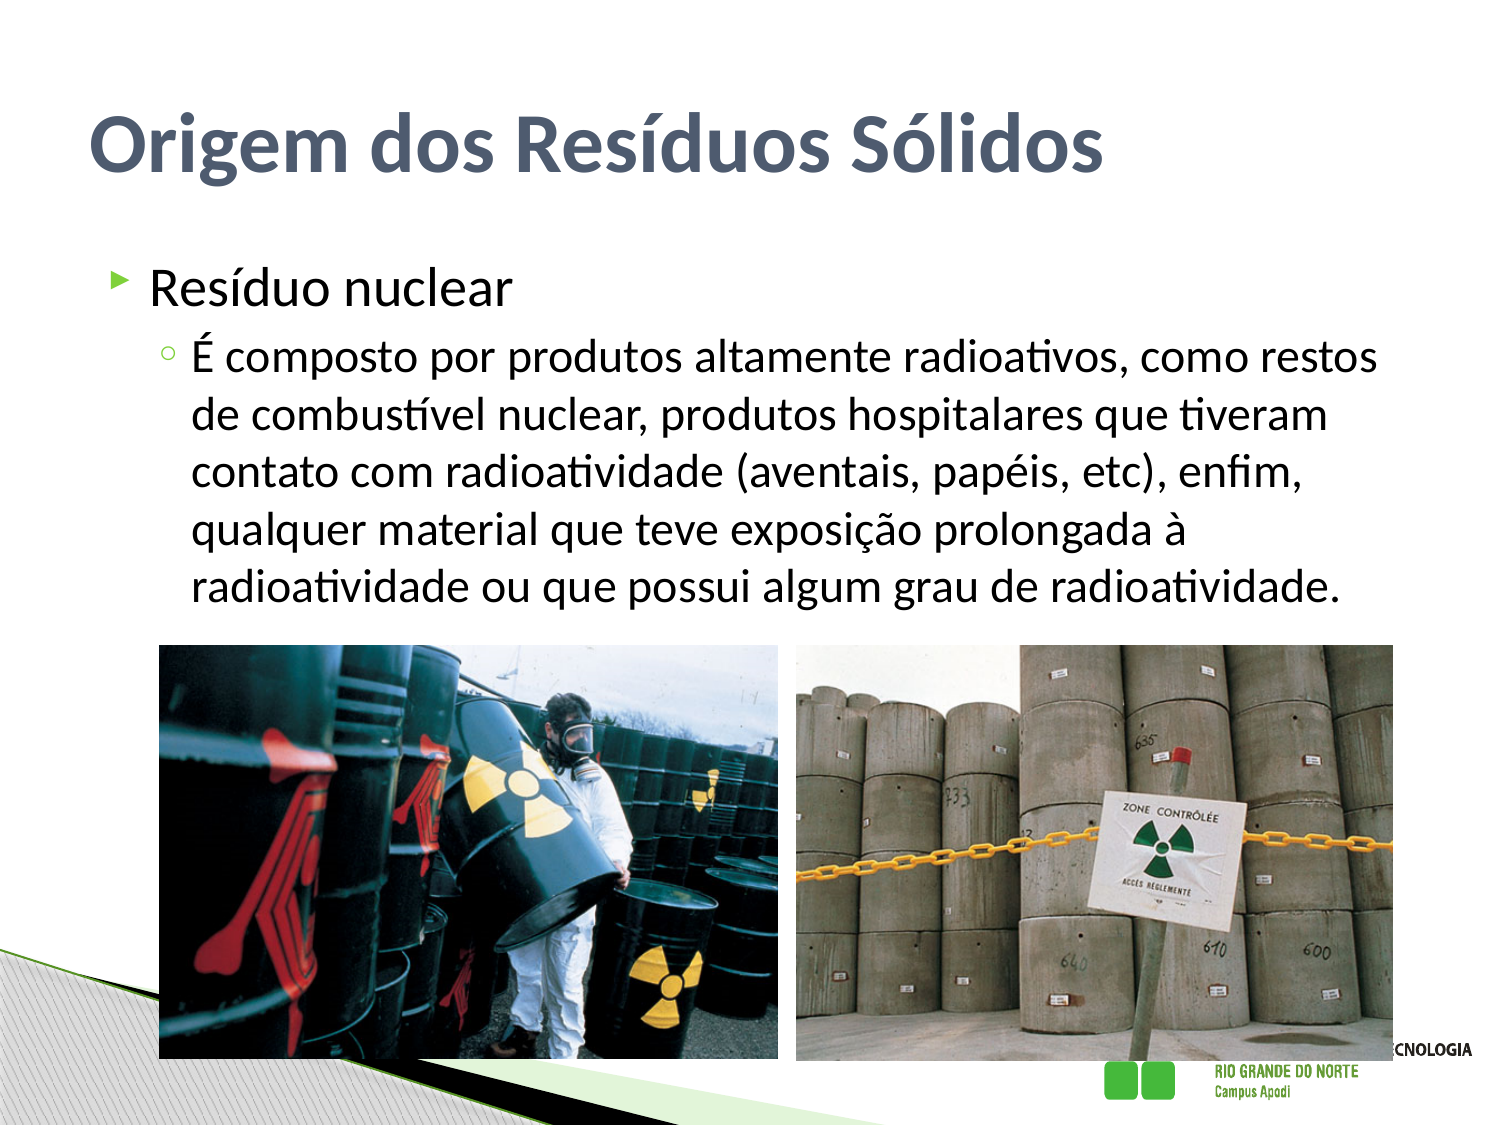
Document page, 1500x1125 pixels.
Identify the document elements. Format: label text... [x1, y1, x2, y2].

title Origem dos Resíduos Sólidos [75, 45, 1425, 233]
picture [796, 644, 1393, 1062]
list Resíduo nuclear É composto por produtos altamente radioativos, como restos de combustível nuclear, produtos hospitalares que tiveram contato com radioatividade (aventais, papéis, etc), enfim, qualquer material que teve exposição prolongada à radioatividade ou que possui algum grau de radioatividade. [75, 243, 1425, 986]
picture [159, 644, 779, 1059]
